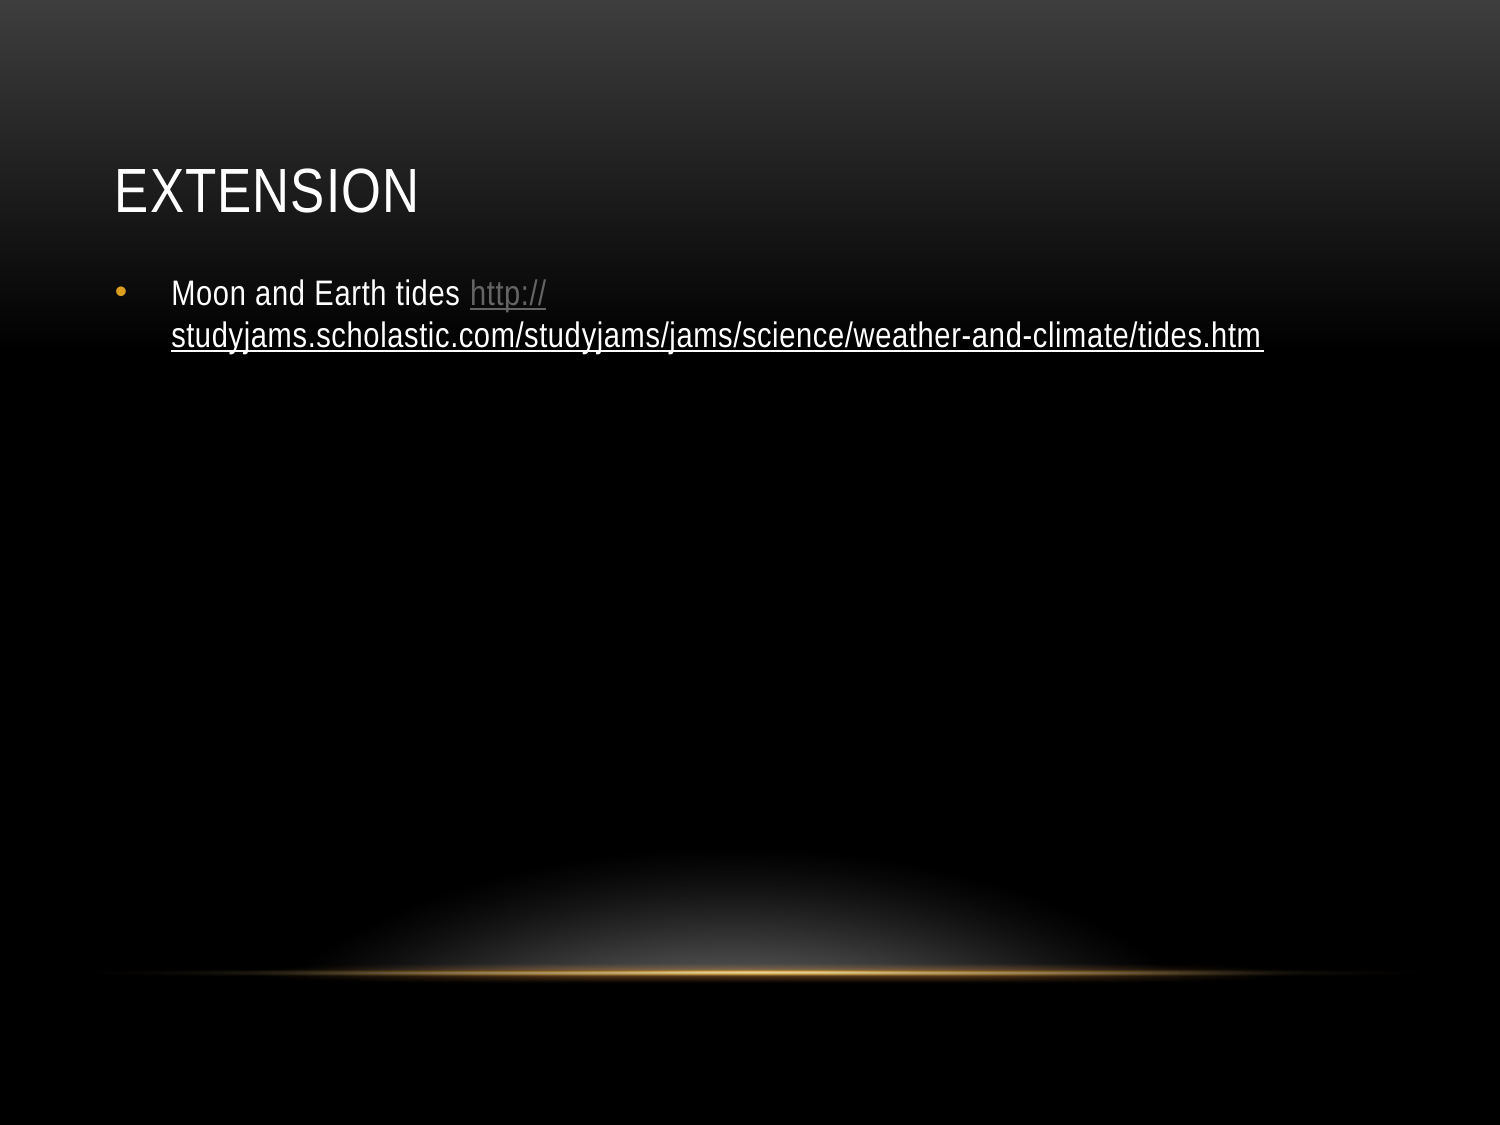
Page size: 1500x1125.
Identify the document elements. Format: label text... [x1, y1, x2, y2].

title Extension [99, 45, 1400, 233]
picture [0, 0, 1500, 1125]
list Moon and Earth tides http://studyjams.scholastic.com/studyjams/jams/science/weather-and-climate/tides.htm [99, 262, 1400, 938]
